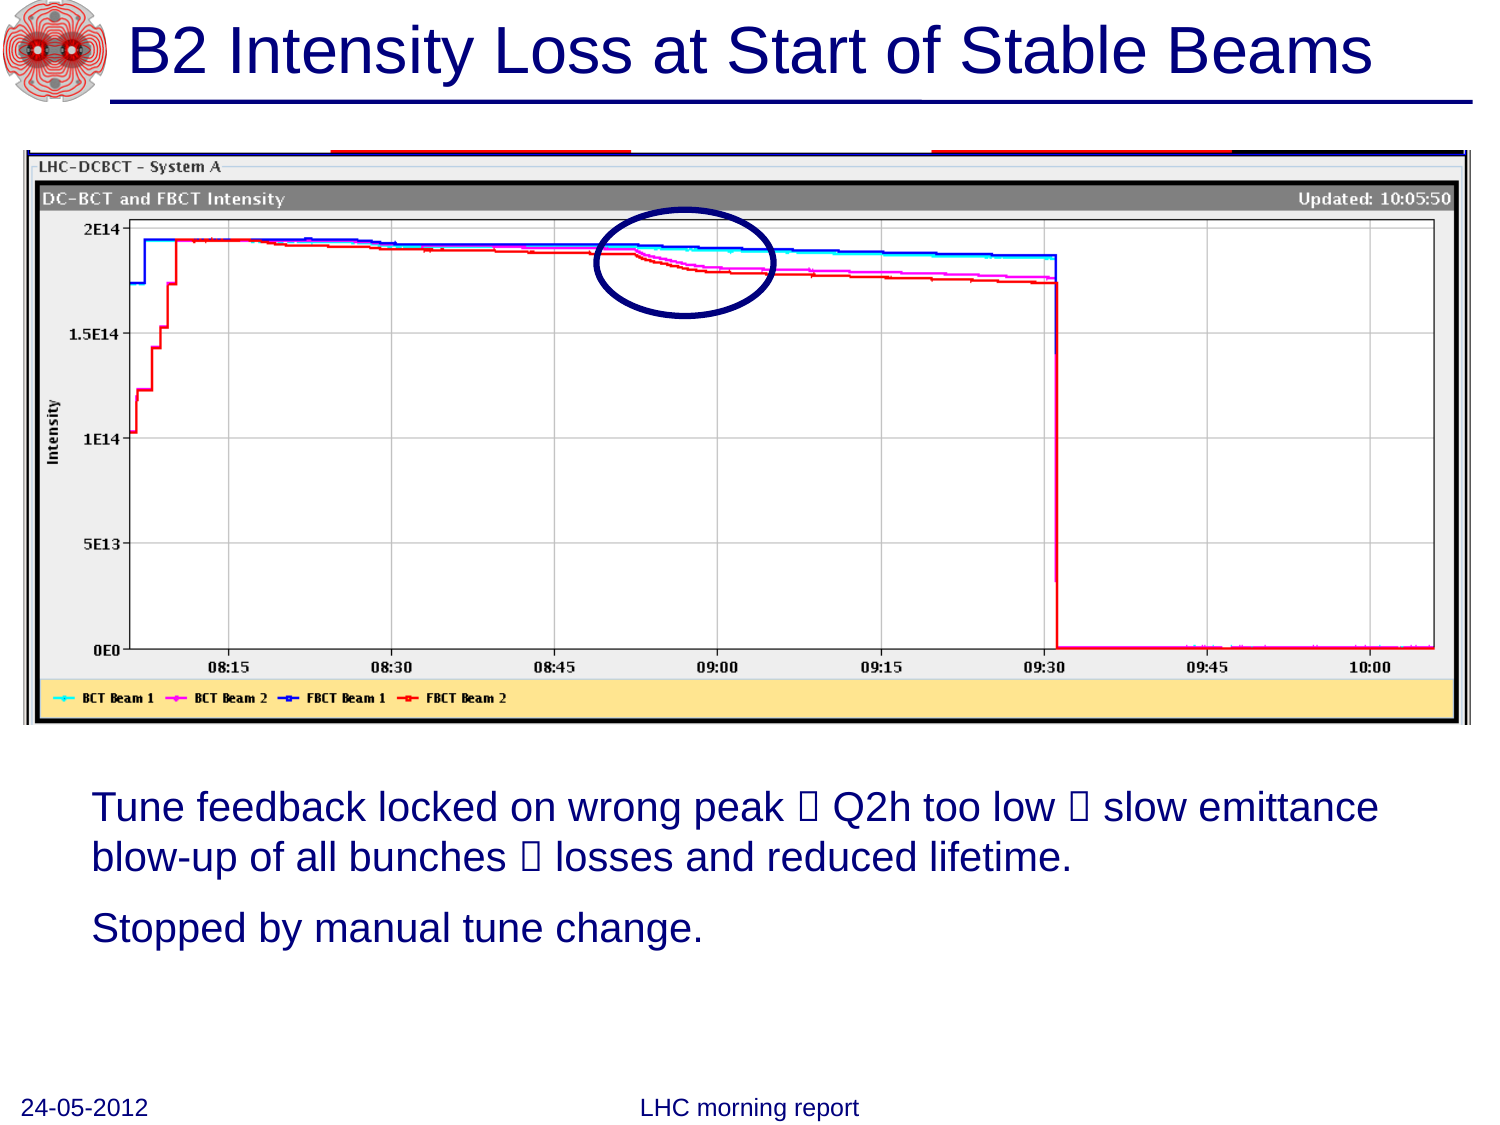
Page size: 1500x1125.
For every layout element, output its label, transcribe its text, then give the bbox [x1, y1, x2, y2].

title B2 Intensity Loss at Start of Stable Beams [111, 3, 1463, 91]
footer LHC morning report [512, 1087, 988, 1125]
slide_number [5, 1085, 356, 1125]
picture [0, 0, 108, 103]
text_box Tune feedback locked on wrong peak  Q2h too low  slow emittance blow-up of all bunches  losses and reduced lifetime. Stopped by manual tune change. [76, 772, 1436, 958]
picture [23, 150, 1471, 726]
